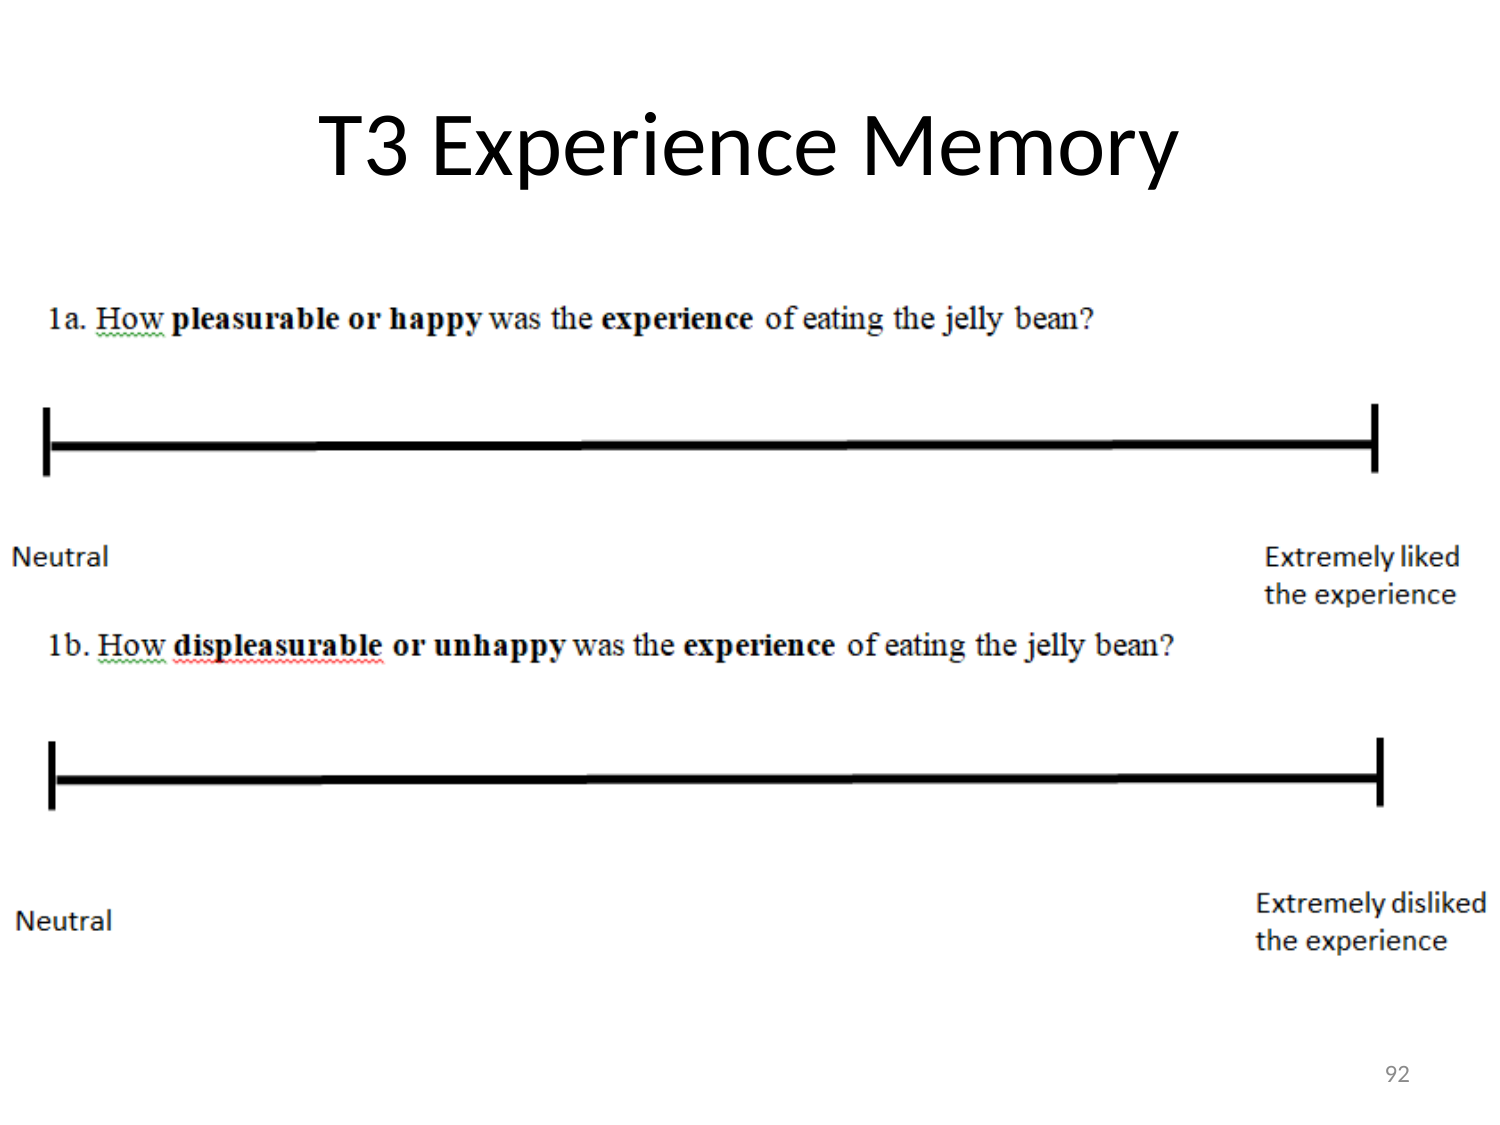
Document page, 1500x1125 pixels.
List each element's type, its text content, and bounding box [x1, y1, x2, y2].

picture [0, 299, 1500, 973]
slide_number 92 [1074, 1042, 1425, 1103]
title T3 Experience Memory [75, 45, 1425, 233]
